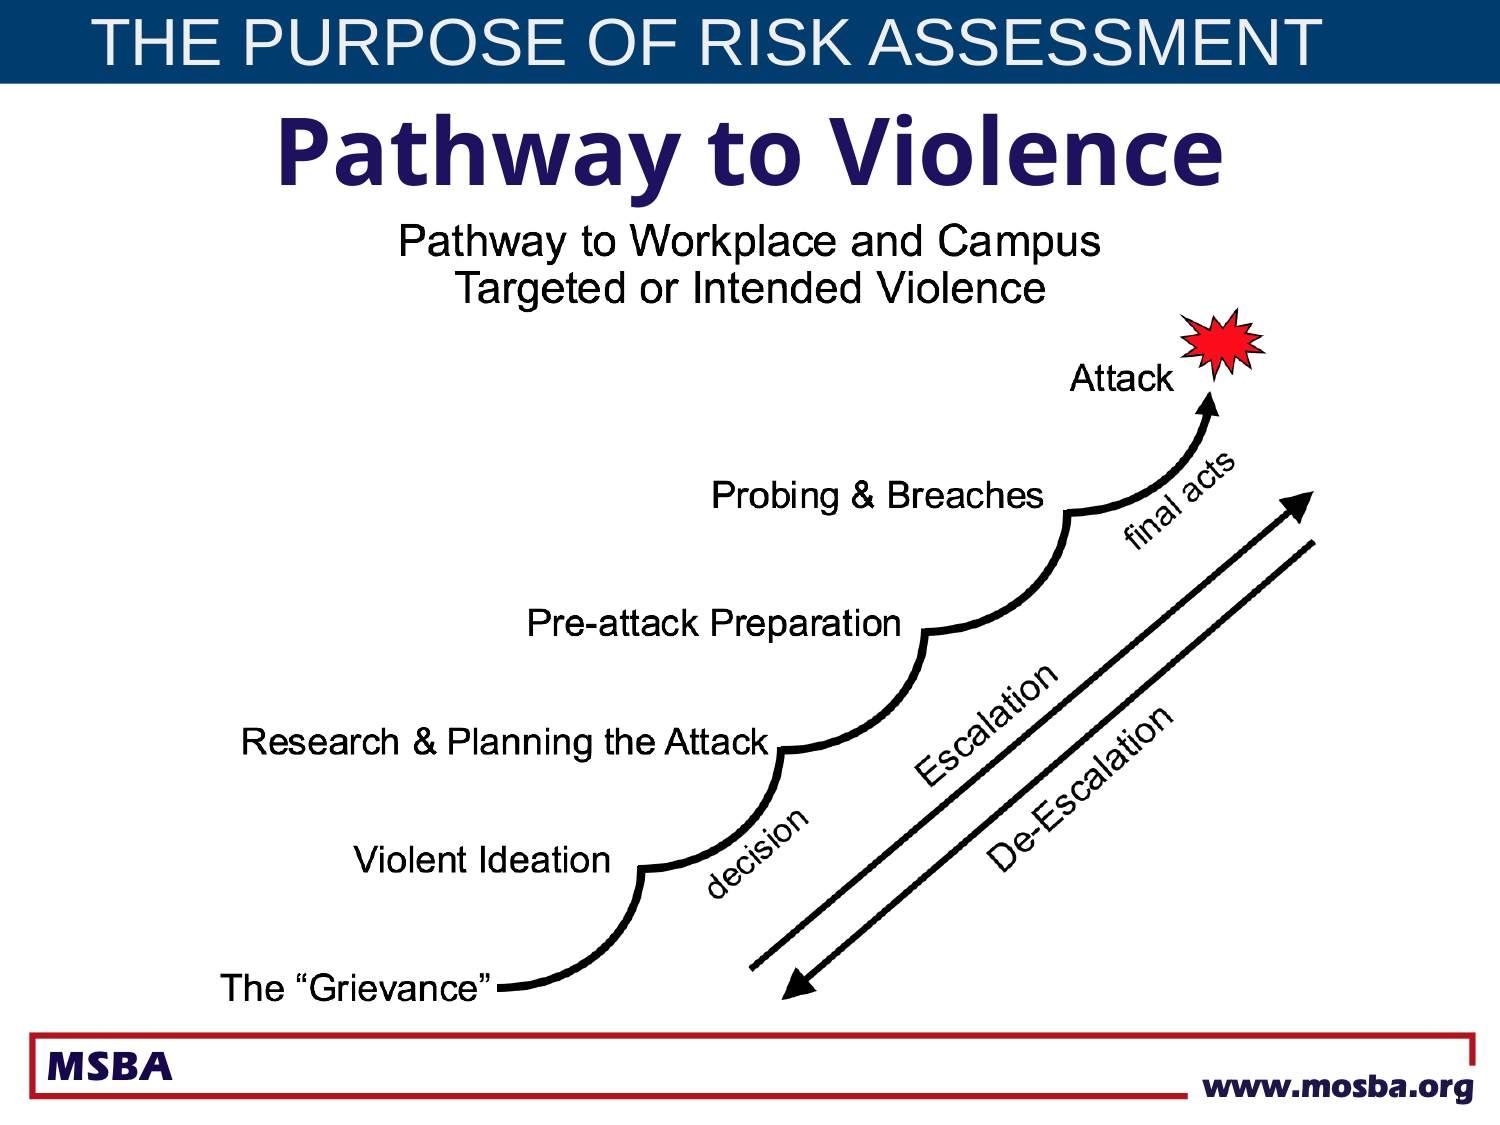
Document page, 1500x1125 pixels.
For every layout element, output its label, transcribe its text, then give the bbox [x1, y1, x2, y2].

picture [28, 209, 1500, 1125]
list THE PURPOSE OF RISK ASSESSMENT [0, 0, 1500, 84]
text_box 1 [1437, 1074, 1500, 1115]
text_box Pathway to Violence [0, 86, 1500, 231]
